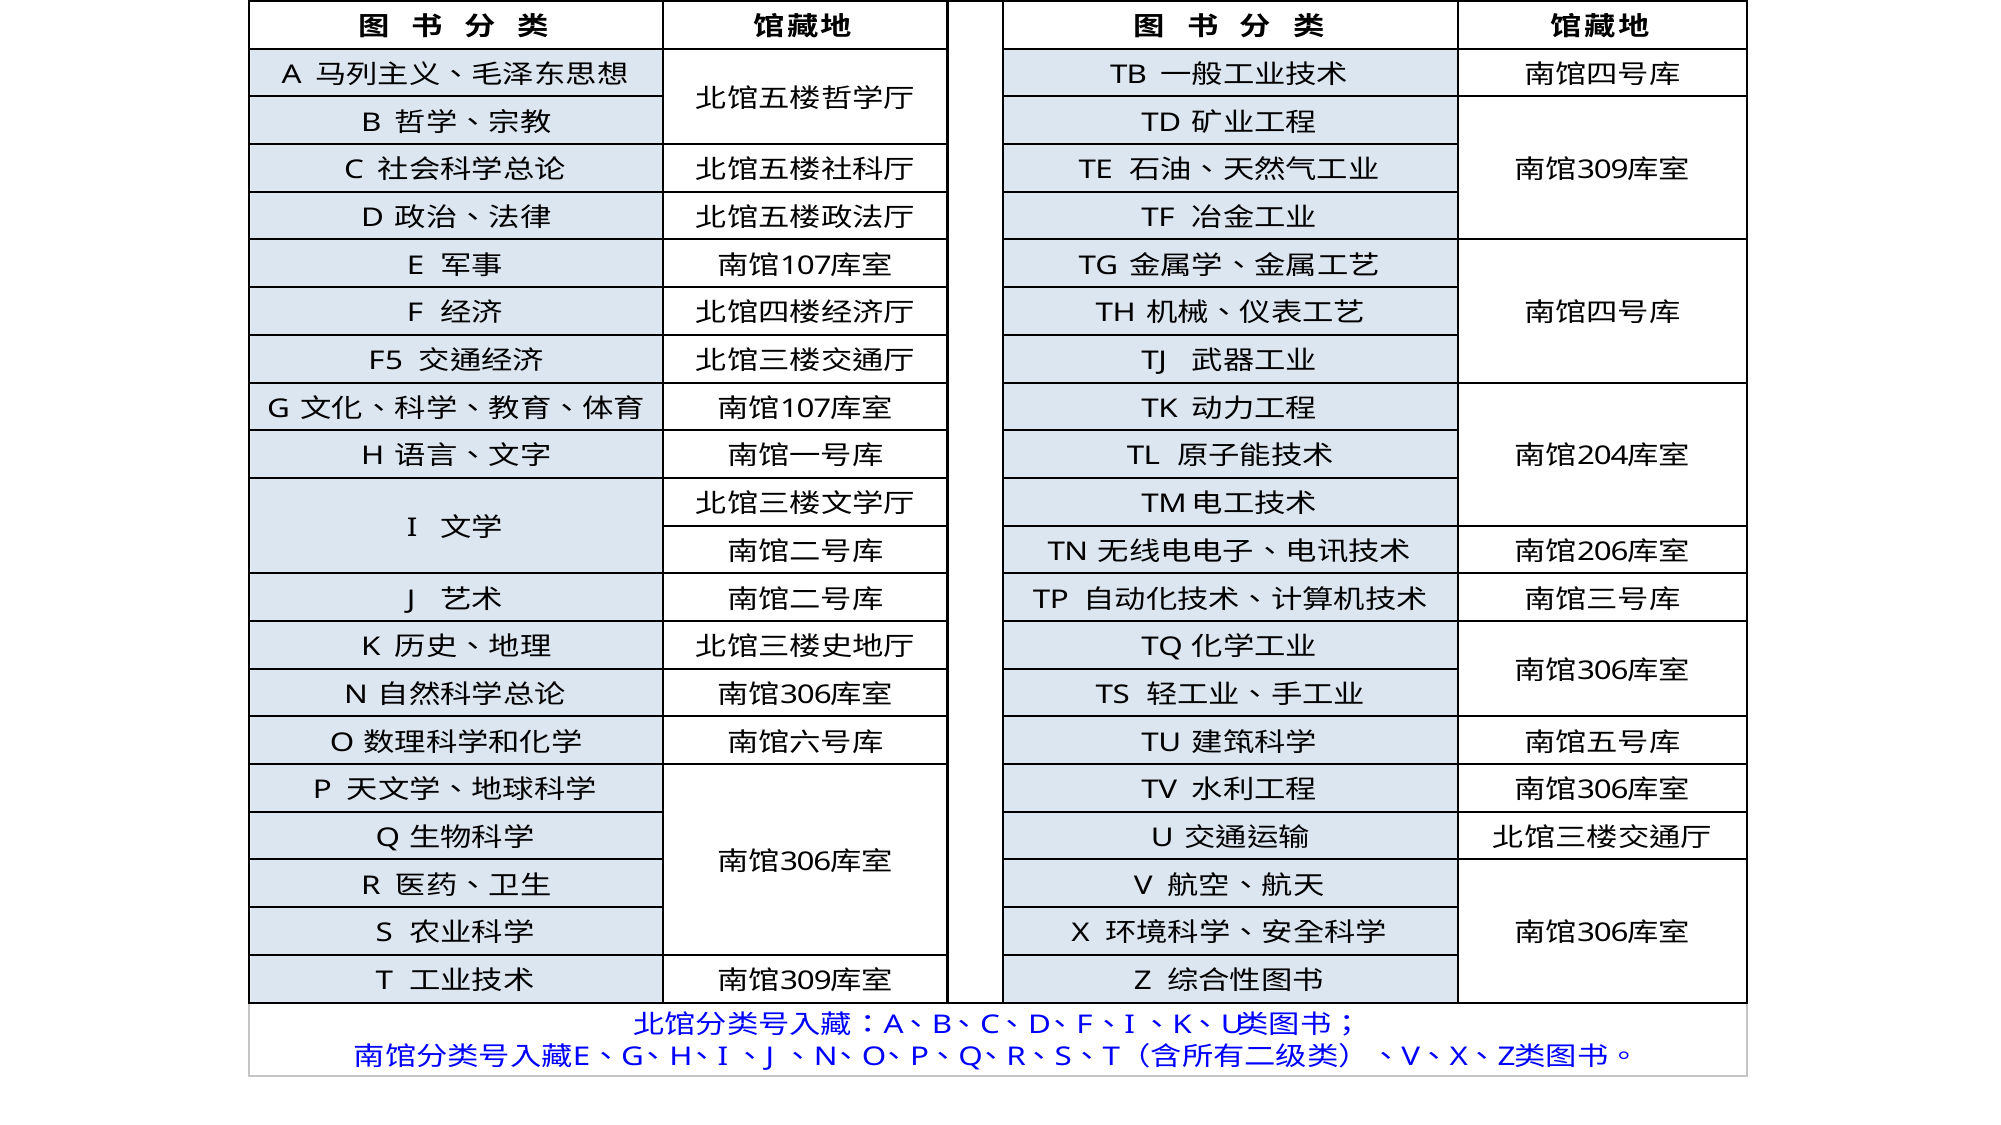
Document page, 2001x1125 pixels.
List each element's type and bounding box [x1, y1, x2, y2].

picture [247, 0, 1750, 1079]
